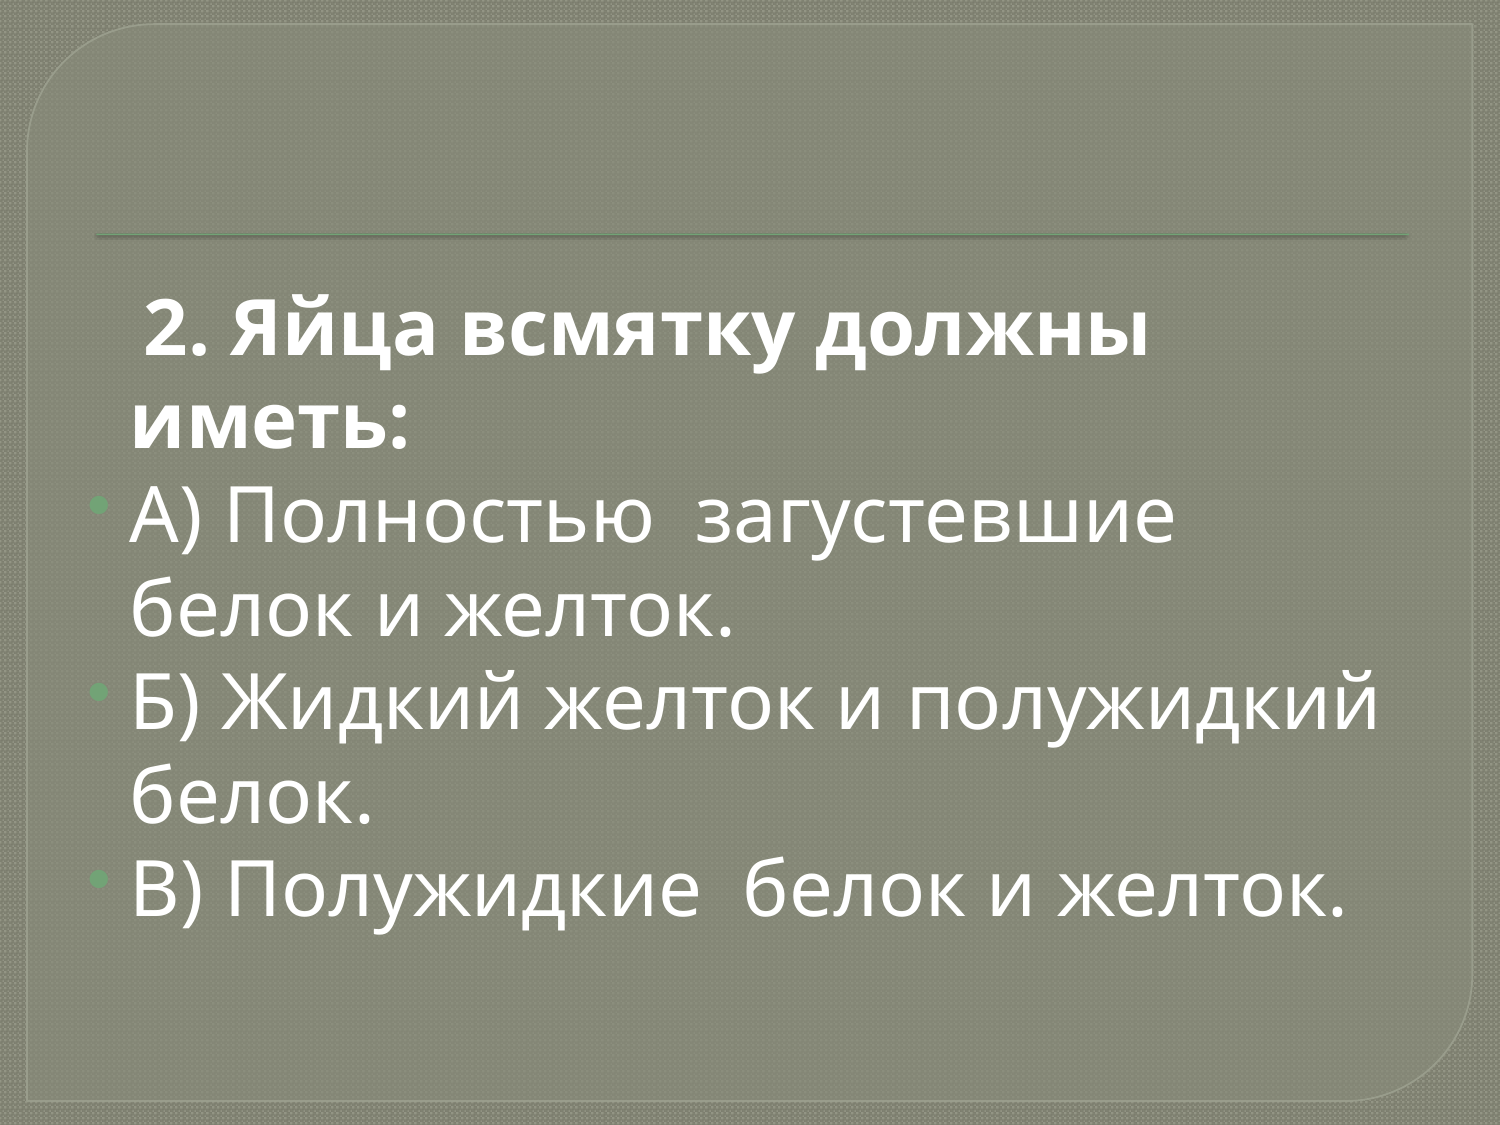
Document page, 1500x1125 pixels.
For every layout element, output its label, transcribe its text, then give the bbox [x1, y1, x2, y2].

list 2. Яйца всмятку должны иметь: А) Полностью загустевшие белок и желток. Б) Жидкий желток и полужидкий белок. В) Полужидкие белок и желток. [75, 270, 1425, 1013]
